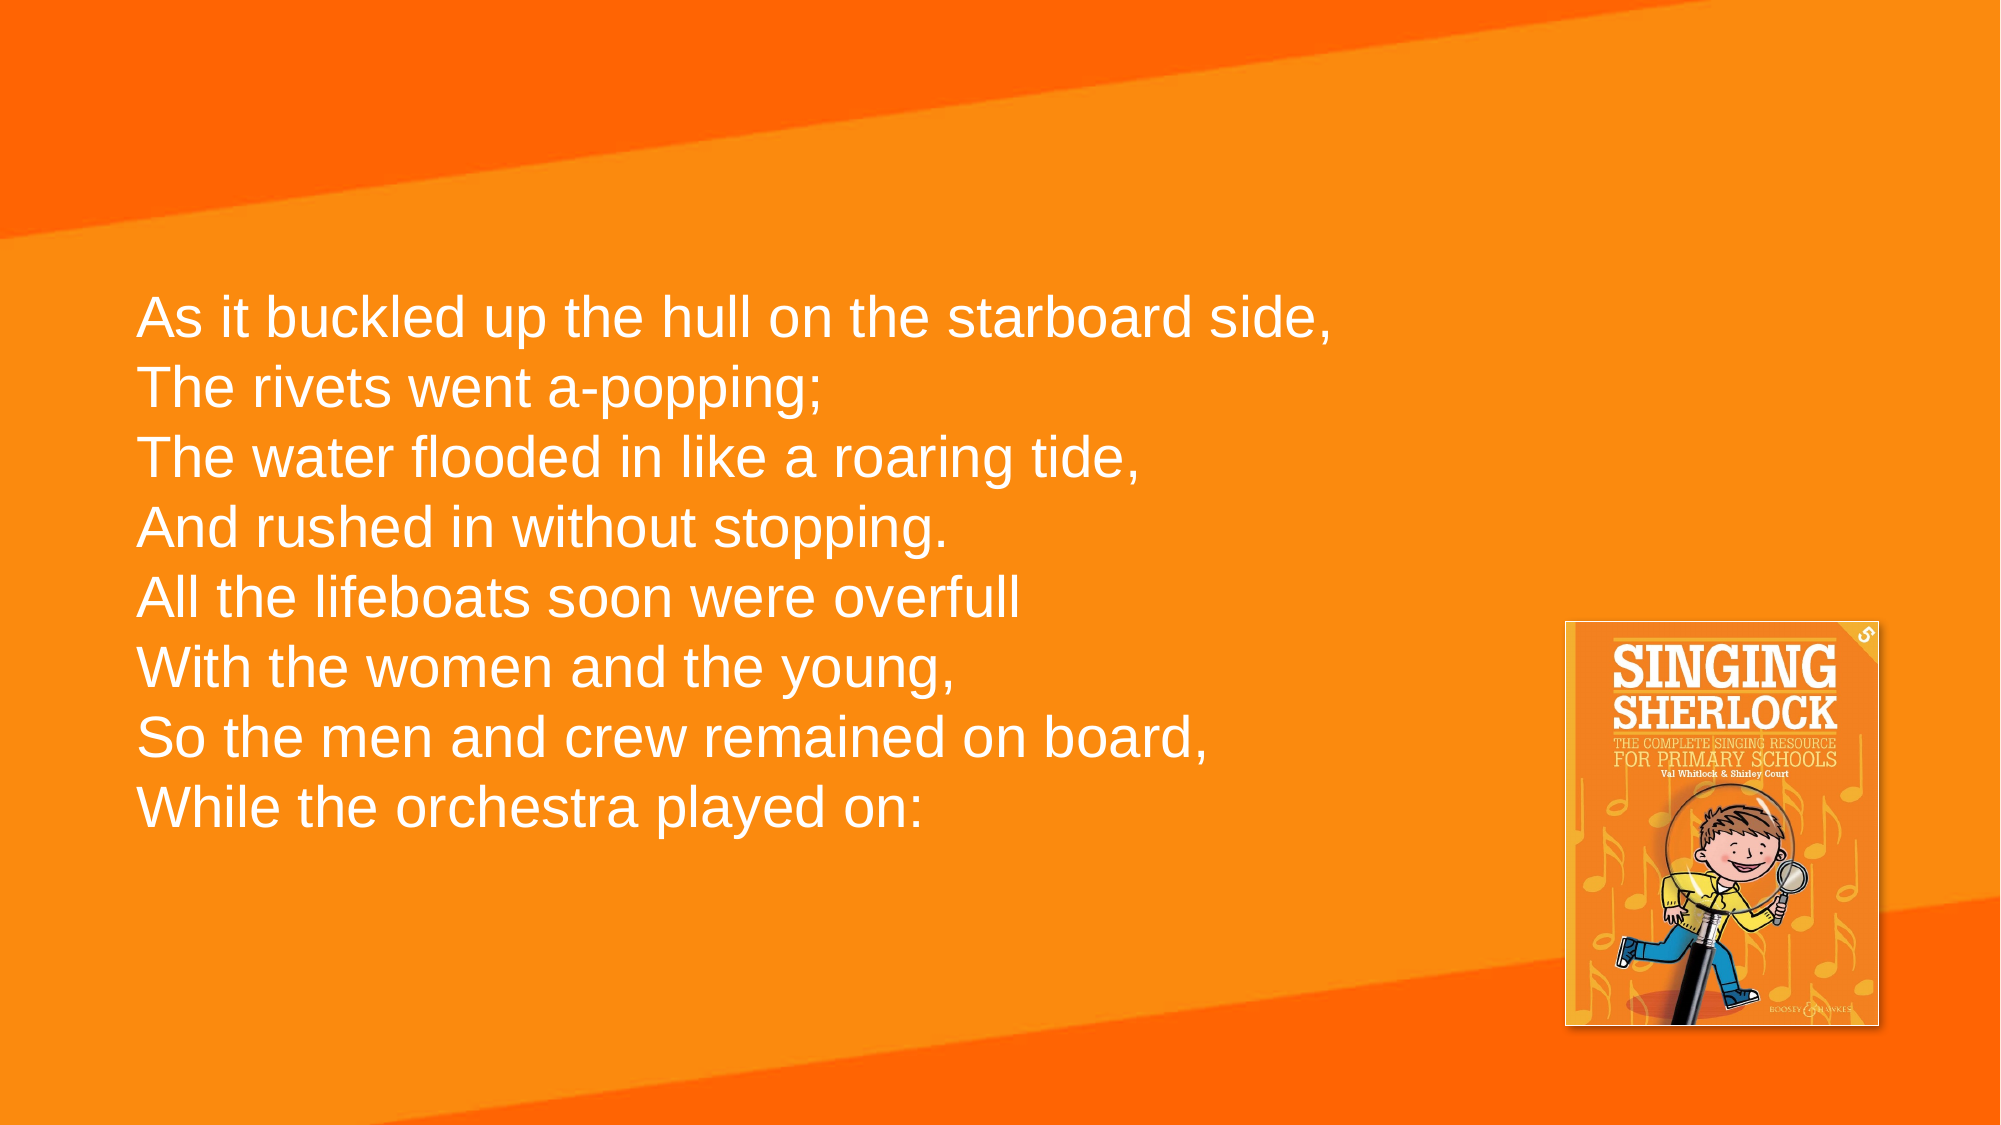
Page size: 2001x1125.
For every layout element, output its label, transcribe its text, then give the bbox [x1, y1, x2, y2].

picture [0, 0, 2001, 1125]
text_box As it buckled up the hull on the starboard side, The rivets went a-popping; The water flooded in like a roaring tide, And rushed in without stopping. All the lifeboats soon were overfull With the women and the young, So the men and crew remained on board, While the orchestra played on: [121, 272, 1544, 847]
